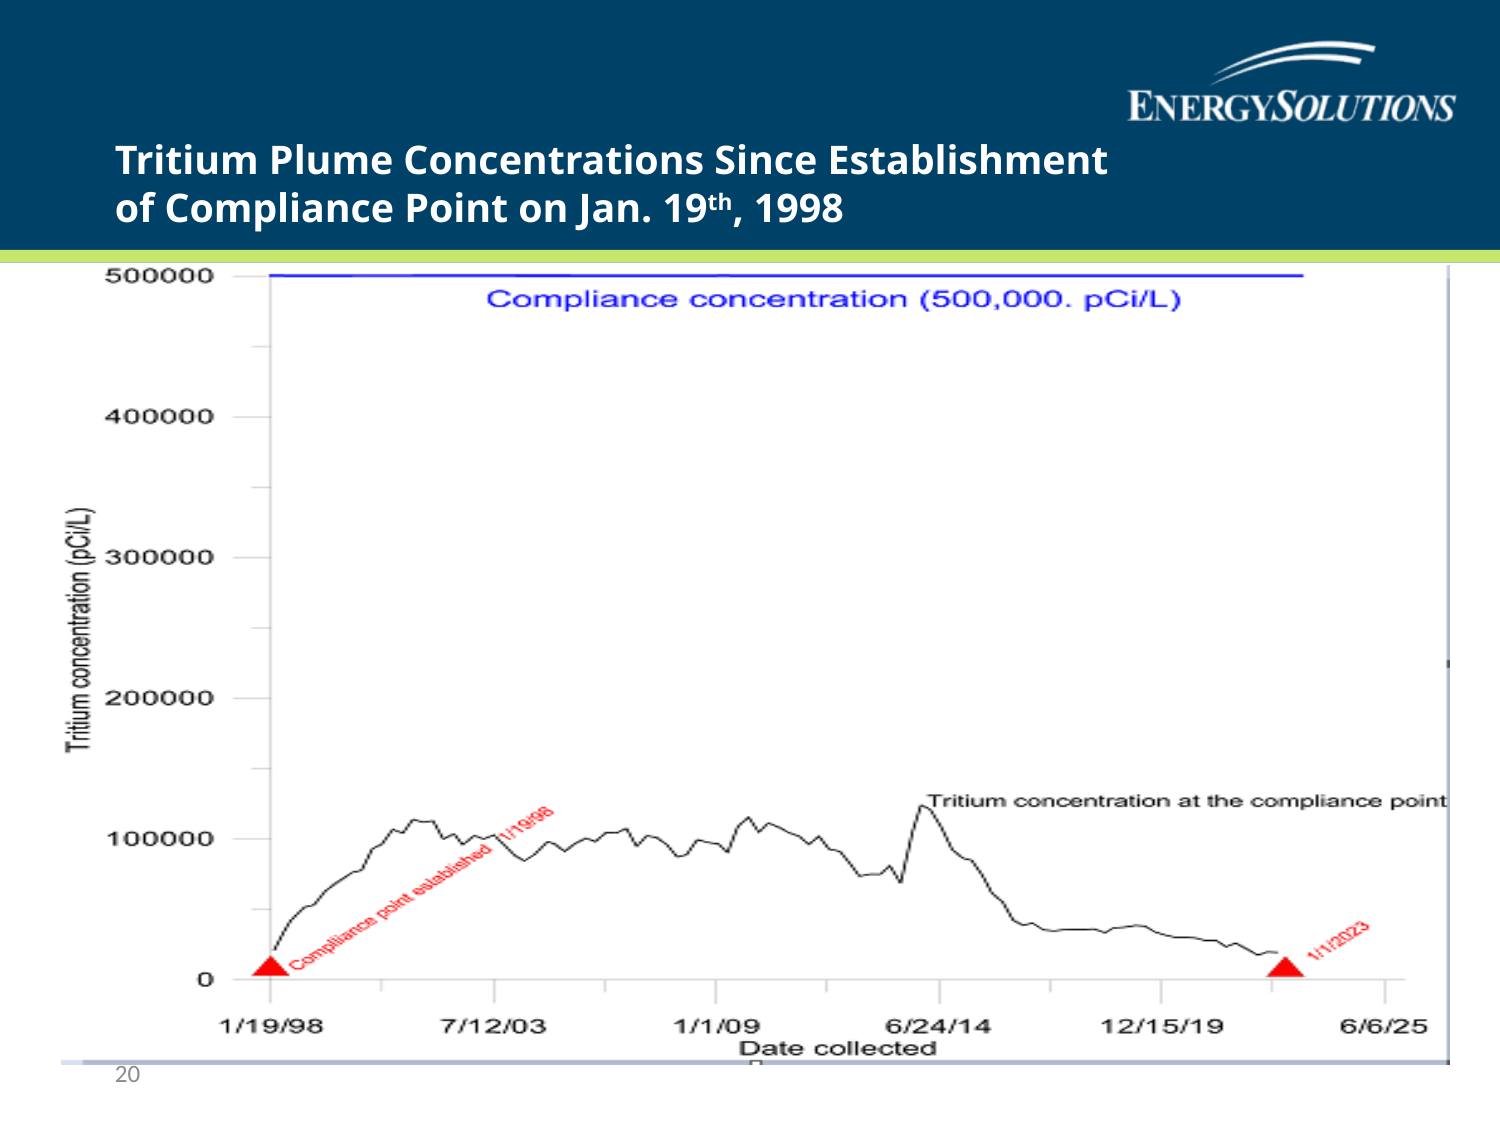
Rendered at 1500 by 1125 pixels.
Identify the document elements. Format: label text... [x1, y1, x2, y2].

title Tritium Plume Concentrations Since Establishment of Compliance Point on Jan. 19th, 1998 [99, 87, 1126, 238]
picture [1125, 40, 1459, 123]
slide_number 20 [99, 1074, 450, 1103]
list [61, 265, 1451, 1065]
